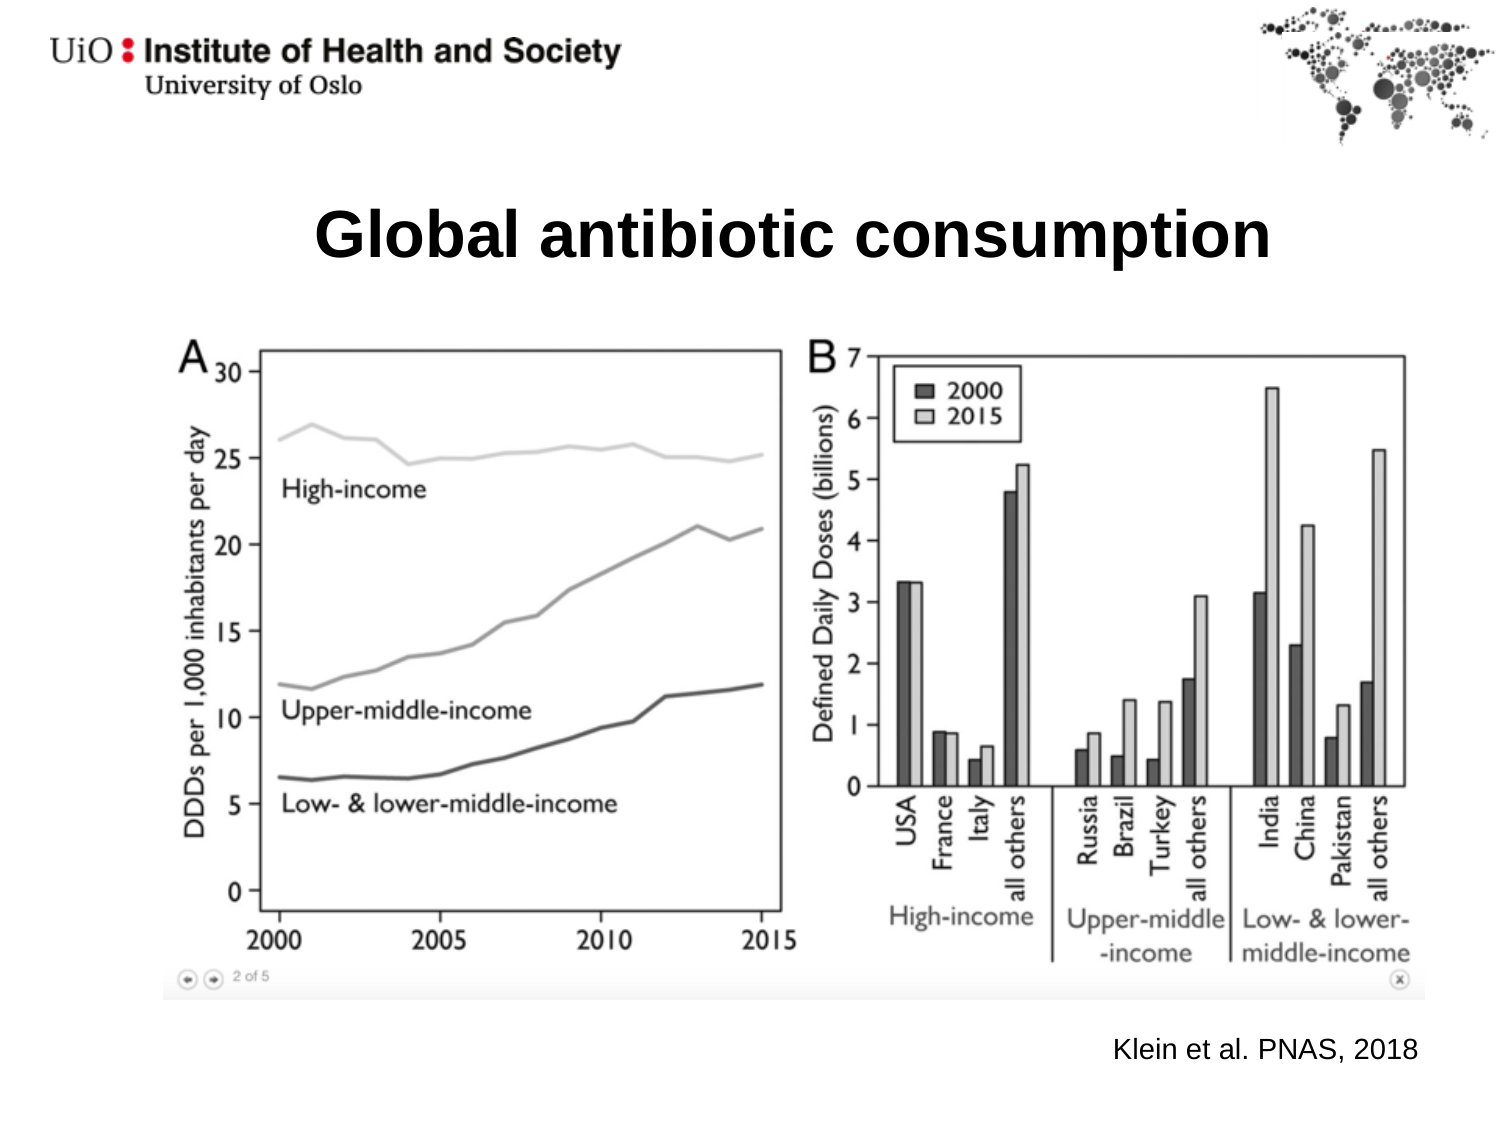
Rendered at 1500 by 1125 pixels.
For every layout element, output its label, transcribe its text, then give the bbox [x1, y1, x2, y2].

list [162, 324, 1425, 1001]
picture [1257, 7, 1496, 147]
title Global antibiotic consumption [162, 137, 1426, 325]
text_box Klein et al. PNAS, 2018 [1098, 1023, 1435, 1073]
picture [50, 37, 622, 100]
